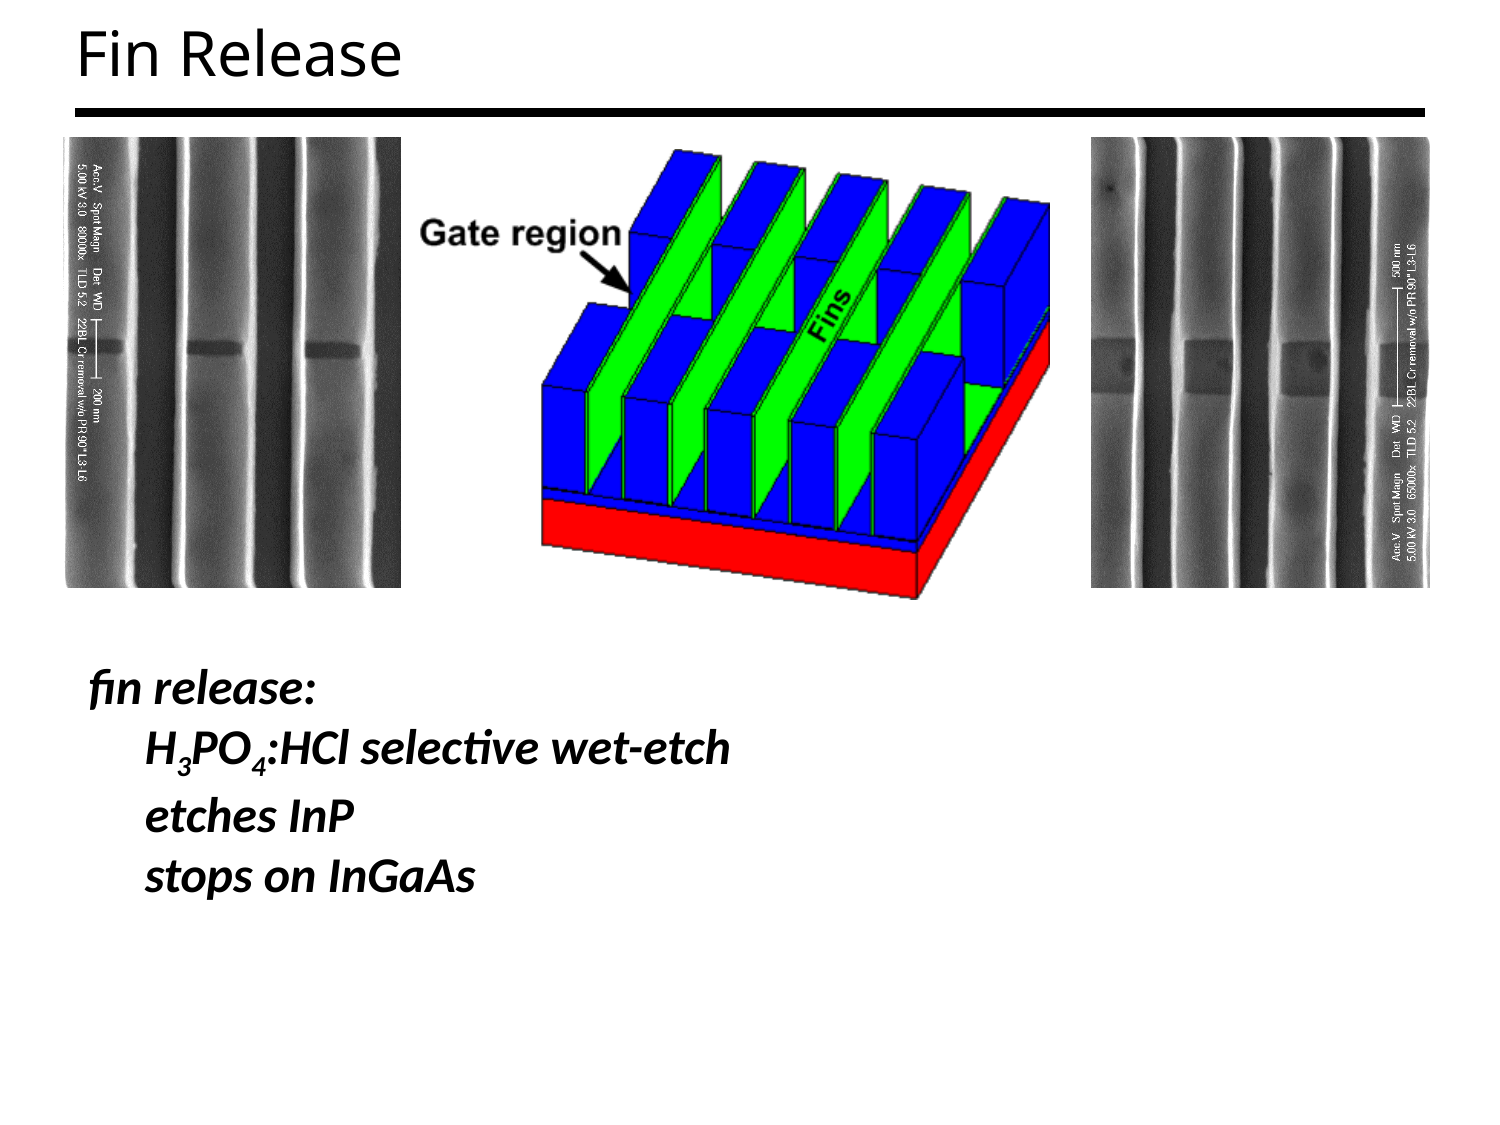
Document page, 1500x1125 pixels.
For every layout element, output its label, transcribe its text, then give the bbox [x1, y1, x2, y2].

picture [418, 149, 1051, 601]
picture [1091, 137, 1430, 588]
picture [63, 137, 402, 588]
title Fin Release [74, 23, 1426, 90]
text_box fin release: H3PO4:HCl selective wet-etch etches InP stops on InGaAs [75, 647, 1478, 910]
